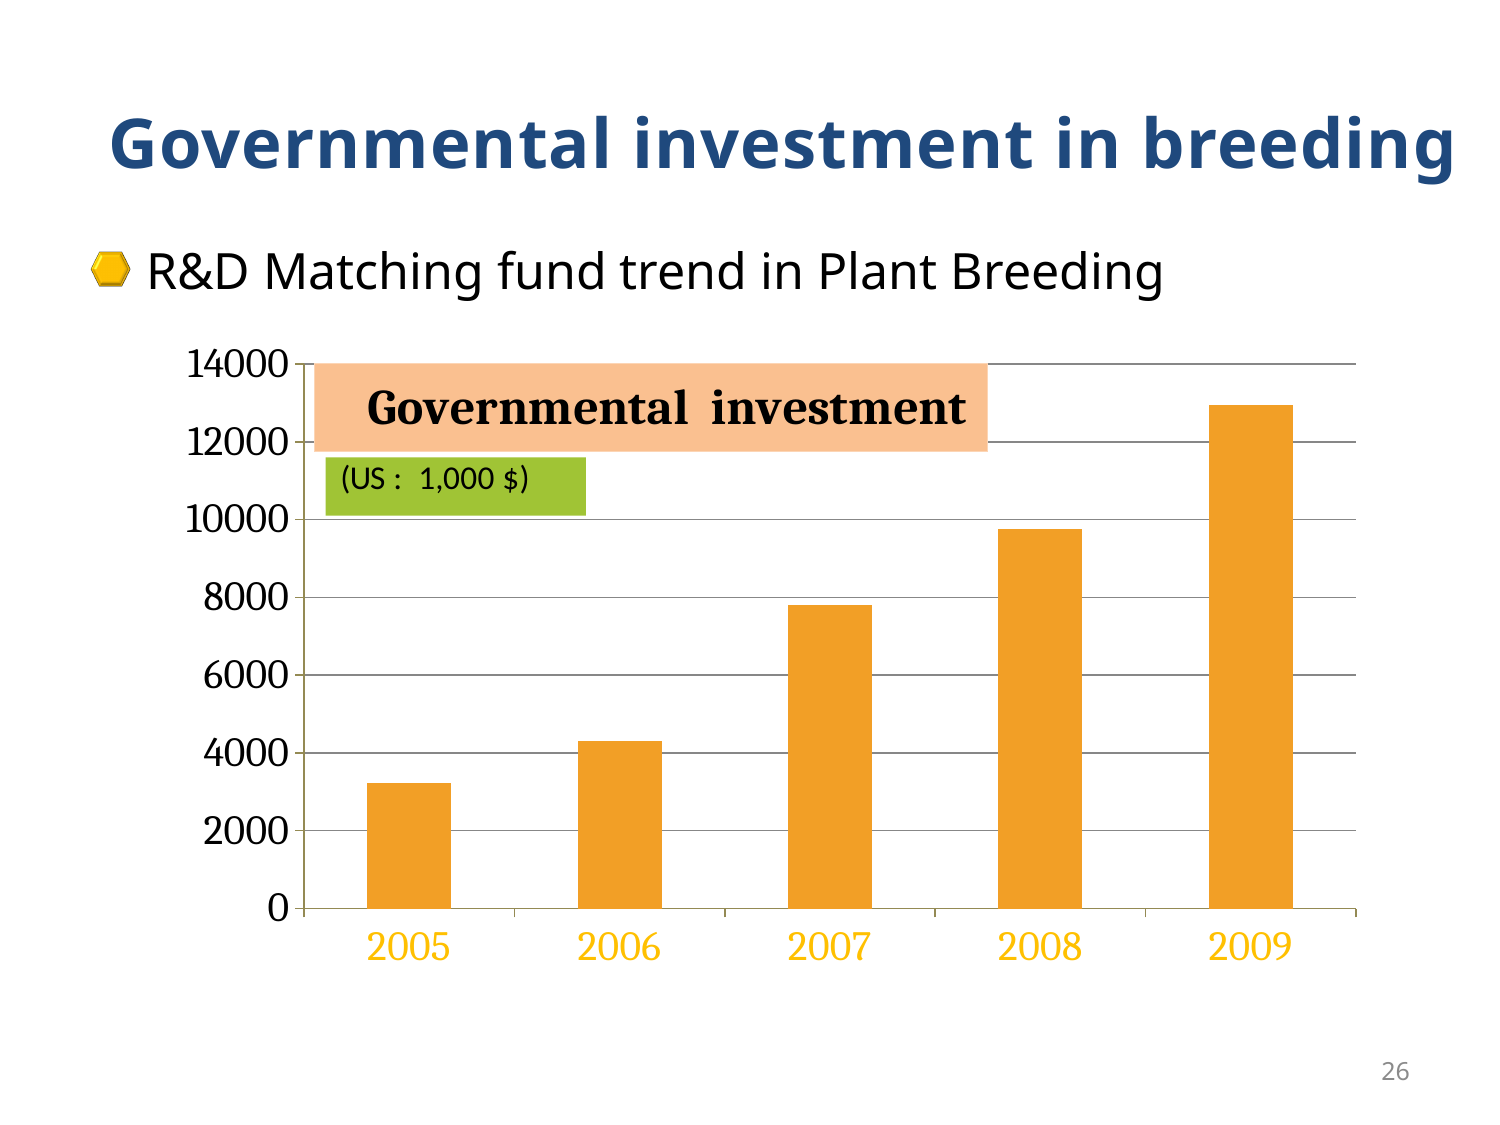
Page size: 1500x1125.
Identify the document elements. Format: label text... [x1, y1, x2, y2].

text_box Governmental investment in breeding [93, 58, 1500, 223]
chart [105, 337, 1360, 1020]
picture [90, 251, 131, 287]
slide_number 26 [1074, 1042, 1425, 1103]
list R&D Matching fund trend in Plant Breeding [74, 231, 1430, 315]
